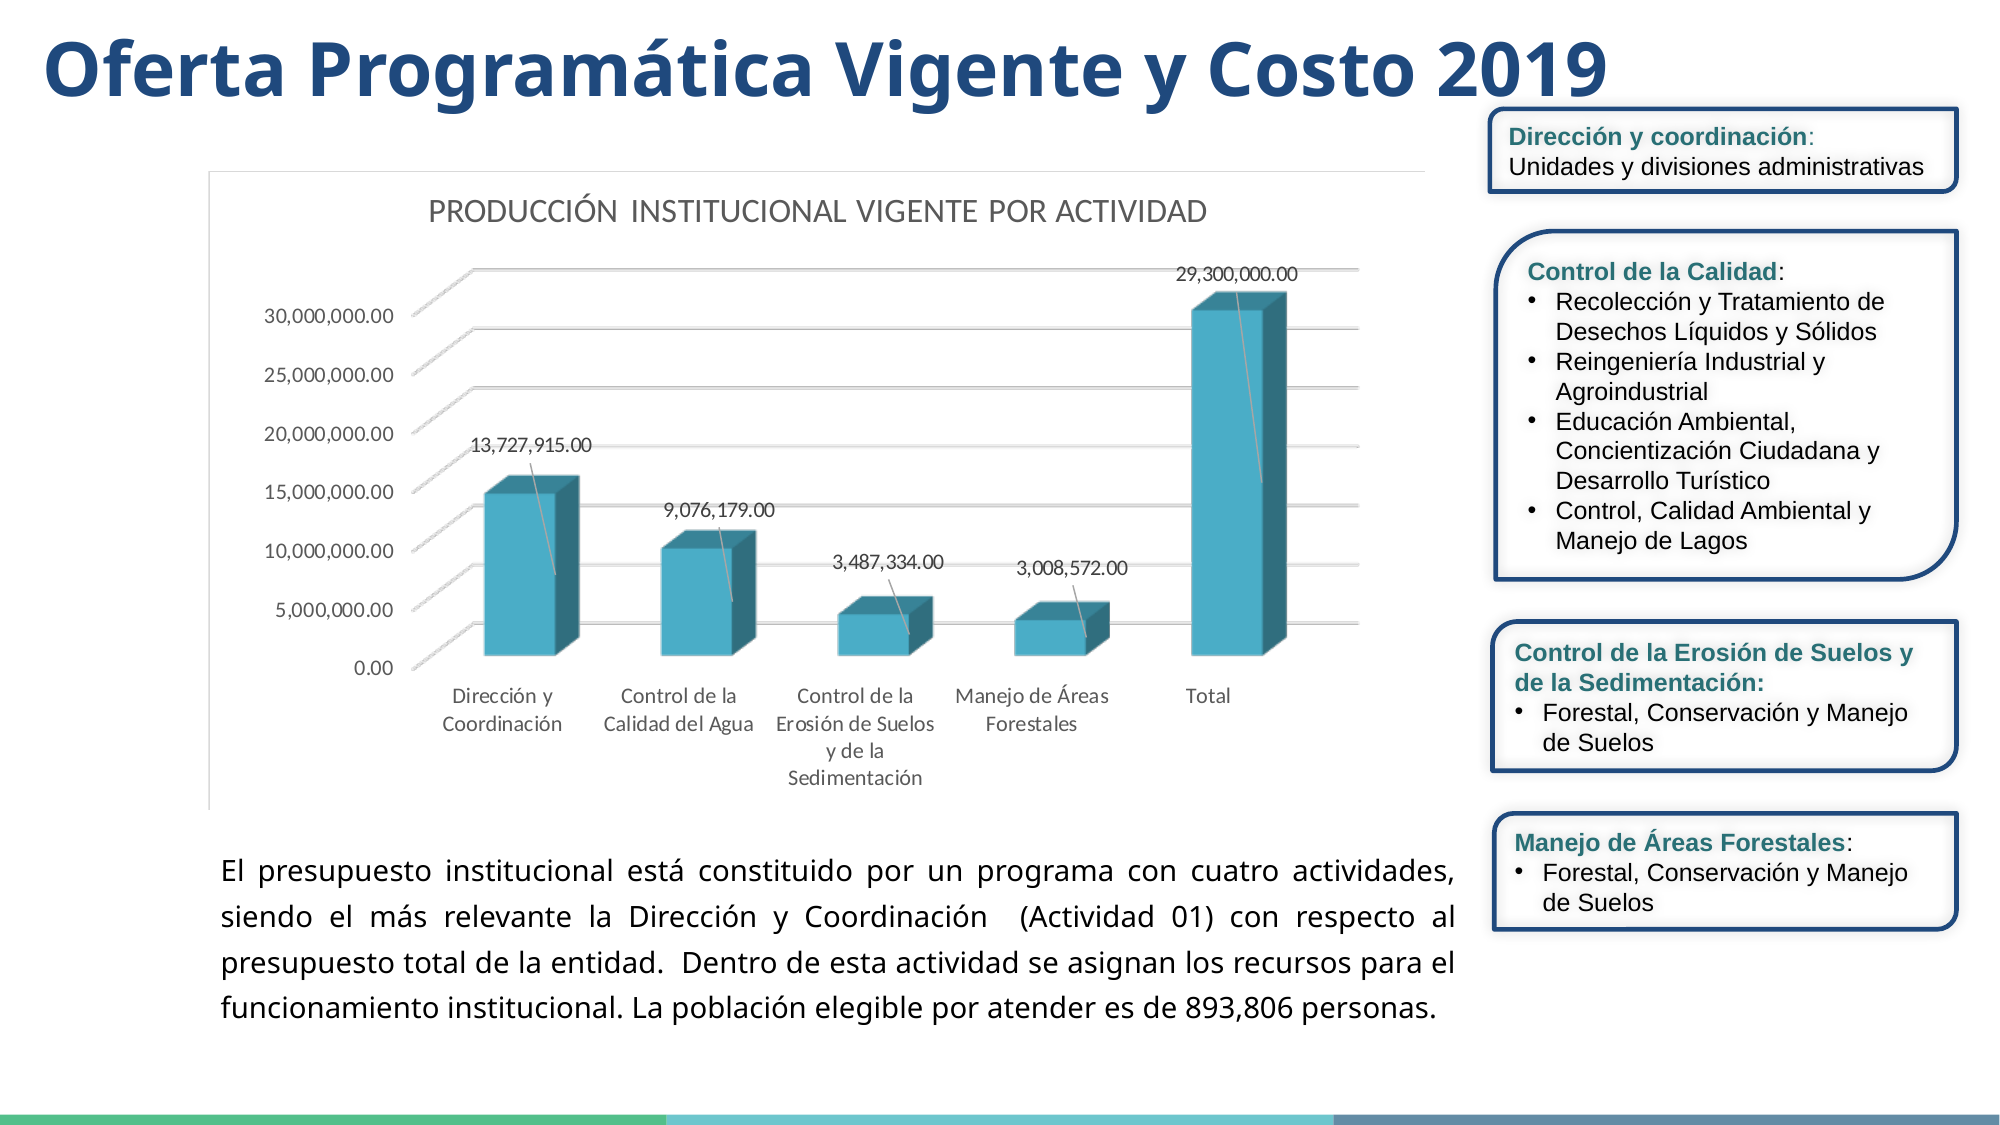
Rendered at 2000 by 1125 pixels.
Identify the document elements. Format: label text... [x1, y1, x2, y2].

text_box El presupuesto institucional está constituido por un programa con cuatro actividades, siendo el más relevante la Dirección y Coordinación (Actividad 01) con respecto al presupuesto total de la entidad. Dentro de esta actividad se asignan los recursos para el funcionamiento institucional. La población elegible por atender es de 893,806 personas. [197, 834, 1474, 1074]
picture [207, 170, 1426, 810]
text_box Dirección y coordinación: Unidades y divisiones administrativas [1489, 108, 1957, 192]
text_box Control de la Calidad: Recolección y Tratamiento de Desechos Líquidos y Sólidos Reingeniería Industrial y Agroindustrial Educación Ambiental, Concientización Ciudadana y Desarrollo Turístico Control, Calidad Ambiental y Manejo de Lagos [1495, 231, 1957, 580]
text_box Control de la Erosión de Suelos y de la Sedimentación: Forestal, Conservación y Manejo de Suelos [1492, 621, 1957, 771]
title Oferta Programática Vigente y Costo 2019 [42, 42, 1957, 90]
text_box Manejo de Áreas Forestales: Forestal, Conservación y Manejo de Suelos [1494, 813, 1957, 930]
